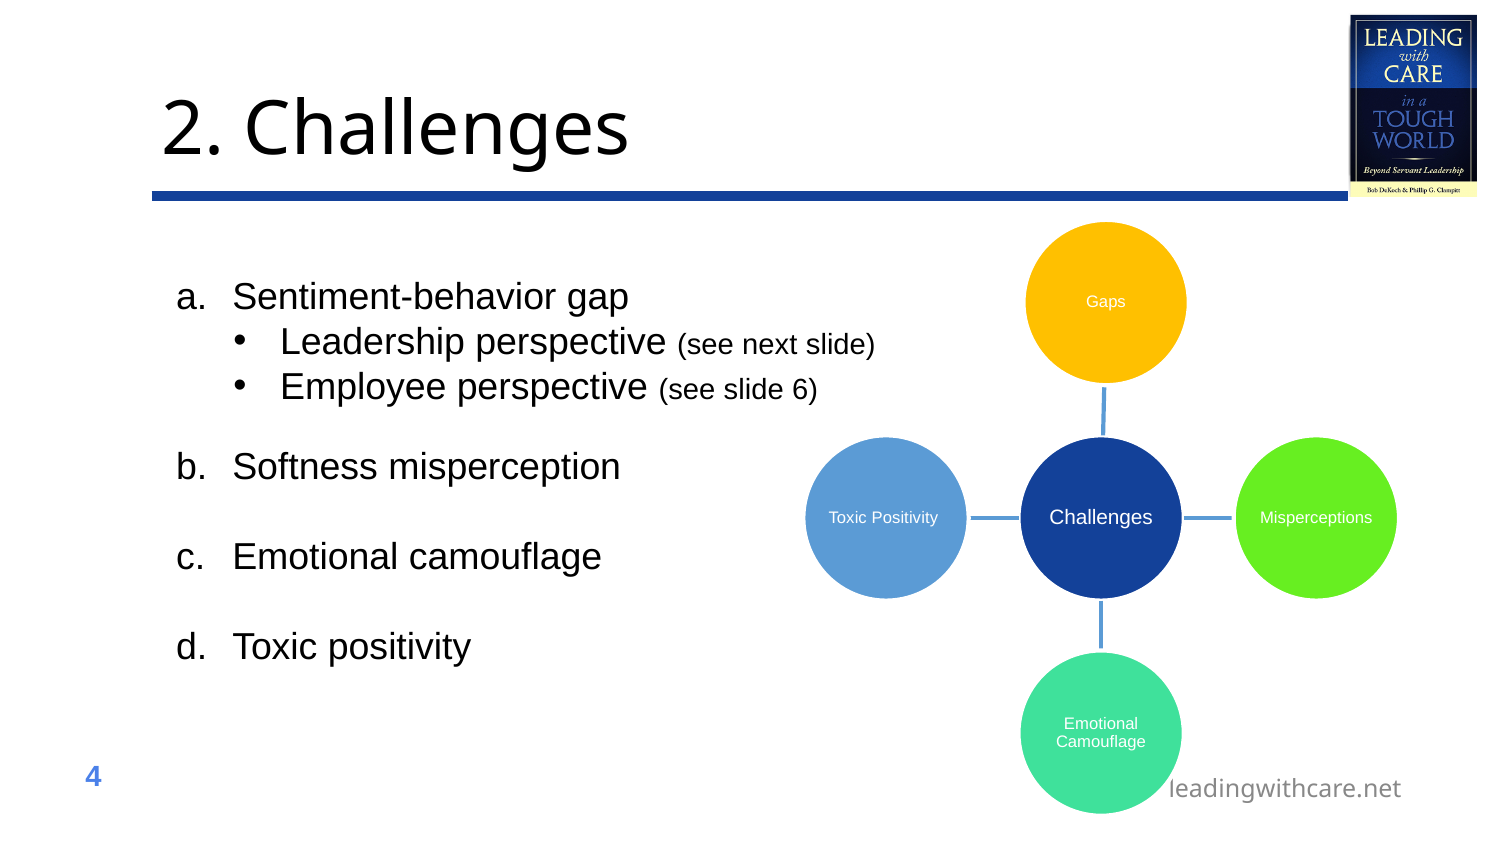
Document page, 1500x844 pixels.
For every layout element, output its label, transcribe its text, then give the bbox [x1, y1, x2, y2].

text_box 4 [58, 724, 130, 808]
text_box 2. Challenges [93, 63, 1271, 186]
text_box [760, 219, 1443, 817]
text_box Sentiment-behavior gap Leadership perspective (see next slide) Employee perspective (see slide 6) Softness misperception Emotional camouflage Toxic positivity [160, 256, 755, 752]
picture [1348, 13, 1478, 197]
